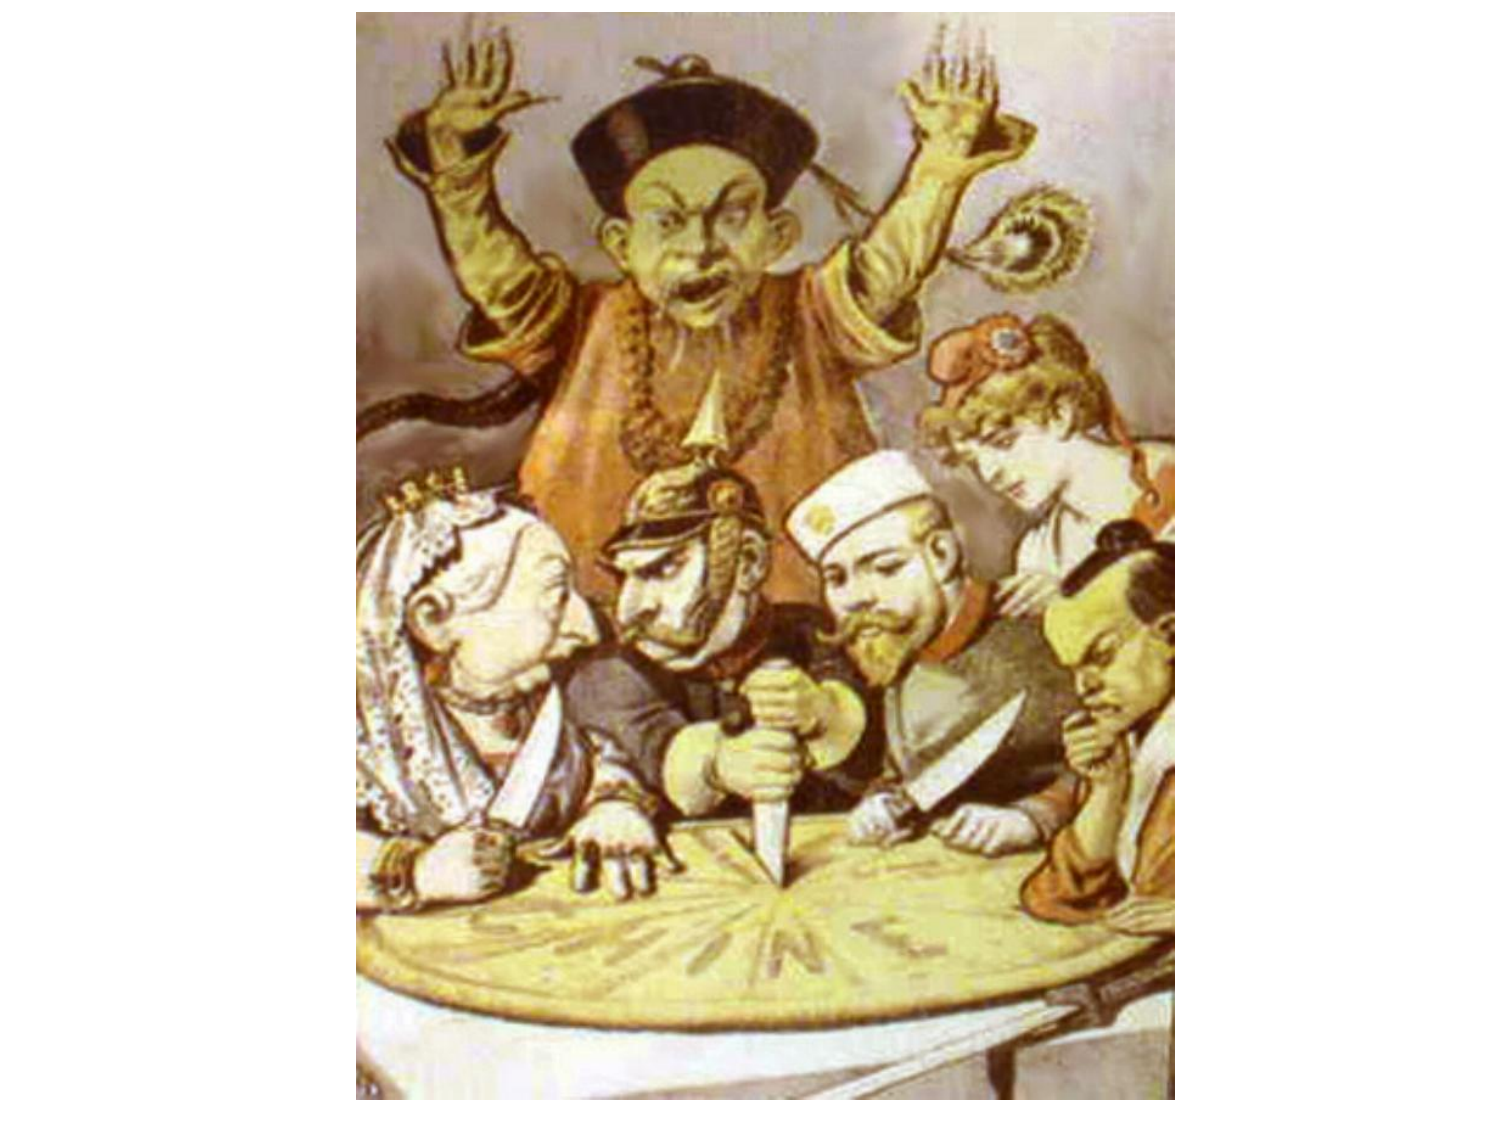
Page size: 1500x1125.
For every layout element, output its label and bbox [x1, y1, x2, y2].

picture [355, 12, 1176, 1101]
